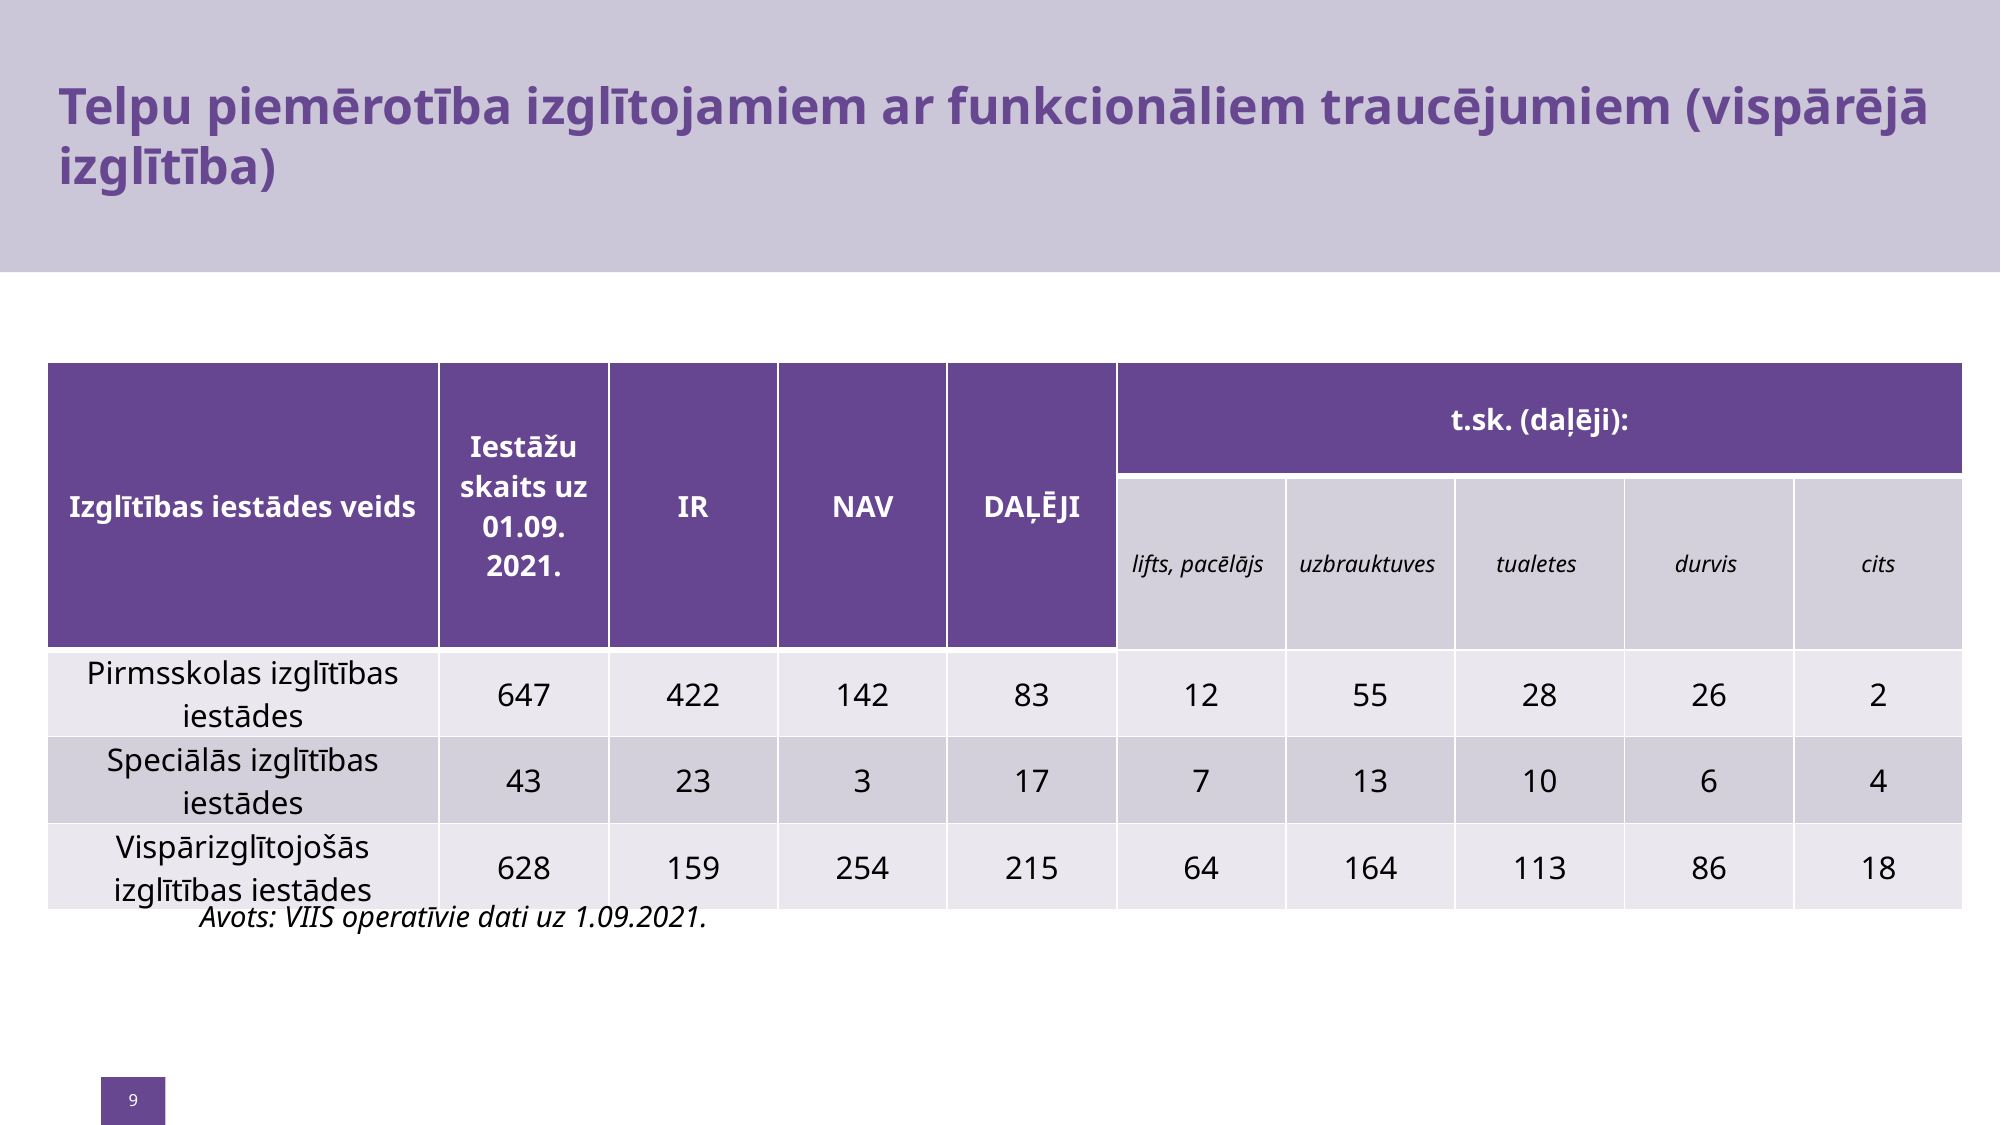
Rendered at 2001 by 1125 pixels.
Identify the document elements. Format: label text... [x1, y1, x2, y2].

slide_number 9 [101, 1077, 166, 1125]
table_cell 3 [779, 737, 946, 823]
table_cell 6 [1625, 737, 1793, 823]
table_cell durvis [1625, 479, 1793, 649]
table_header Iestāžu skaits uz 01.09. 2021. [440, 363, 608, 647]
table_cell 12 [1118, 651, 1285, 736]
table_cell 10 [1456, 737, 1624, 823]
table_cell 83 [948, 653, 1116, 736]
table_cell 23 [610, 737, 777, 823]
table_cell 7 [1118, 737, 1285, 823]
table_cell lifts, pacēlājs [1118, 479, 1285, 649]
table_header Izglītības iestādes veids [48, 363, 438, 647]
table_cell Vispārizglītojošās izglītības iestādes [48, 824, 438, 909]
table_header DAĻĒJI [948, 363, 1116, 647]
table_cell 13 [1287, 737, 1454, 823]
table_cell 4 [1795, 737, 1962, 823]
table_cell 159 [610, 824, 777, 909]
table_cell 113 [1456, 824, 1624, 909]
table_cell tualetes [1456, 479, 1624, 649]
text_box Avots: VIIS operatīvie dati uz 1.09.2021. [185, 891, 724, 941]
table_header IR [610, 363, 777, 647]
table_cell 647 [440, 653, 608, 736]
table_cell 17 [948, 737, 1116, 823]
table_cell Pirmsskolas izglītības iestādes [48, 653, 438, 736]
table_cell 64 [1118, 824, 1285, 909]
table_cell 628 [440, 824, 608, 891]
table_cell 254 [779, 824, 946, 909]
table_cell 28 [1456, 651, 1624, 736]
table_cell Speciālās izglītības iestādes [48, 737, 438, 823]
table_cell 86 [1625, 824, 1793, 909]
title Telpu piemērotība izglītojamiem ar funkcionāliem traucējumiem (vispārējā izglītība) [58, 40, 1976, 229]
table_cell 164 [1287, 824, 1454, 909]
table_cell 26 [1625, 651, 1793, 736]
table_cell uzbrauktuves [1287, 479, 1454, 649]
table_cell 55 [1287, 651, 1454, 736]
table_cell 2 [1795, 651, 1962, 736]
table_header t.sk. (daļēji): [1118, 363, 1962, 473]
table_cell 43 [440, 737, 608, 823]
table_cell 422 [610, 653, 777, 736]
table_header NAV [779, 363, 946, 647]
table_cell 142 [779, 653, 946, 736]
table_cell 18 [1795, 824, 1962, 909]
table_cell cits [1795, 479, 1962, 649]
table_cell 215 [948, 824, 1116, 909]
